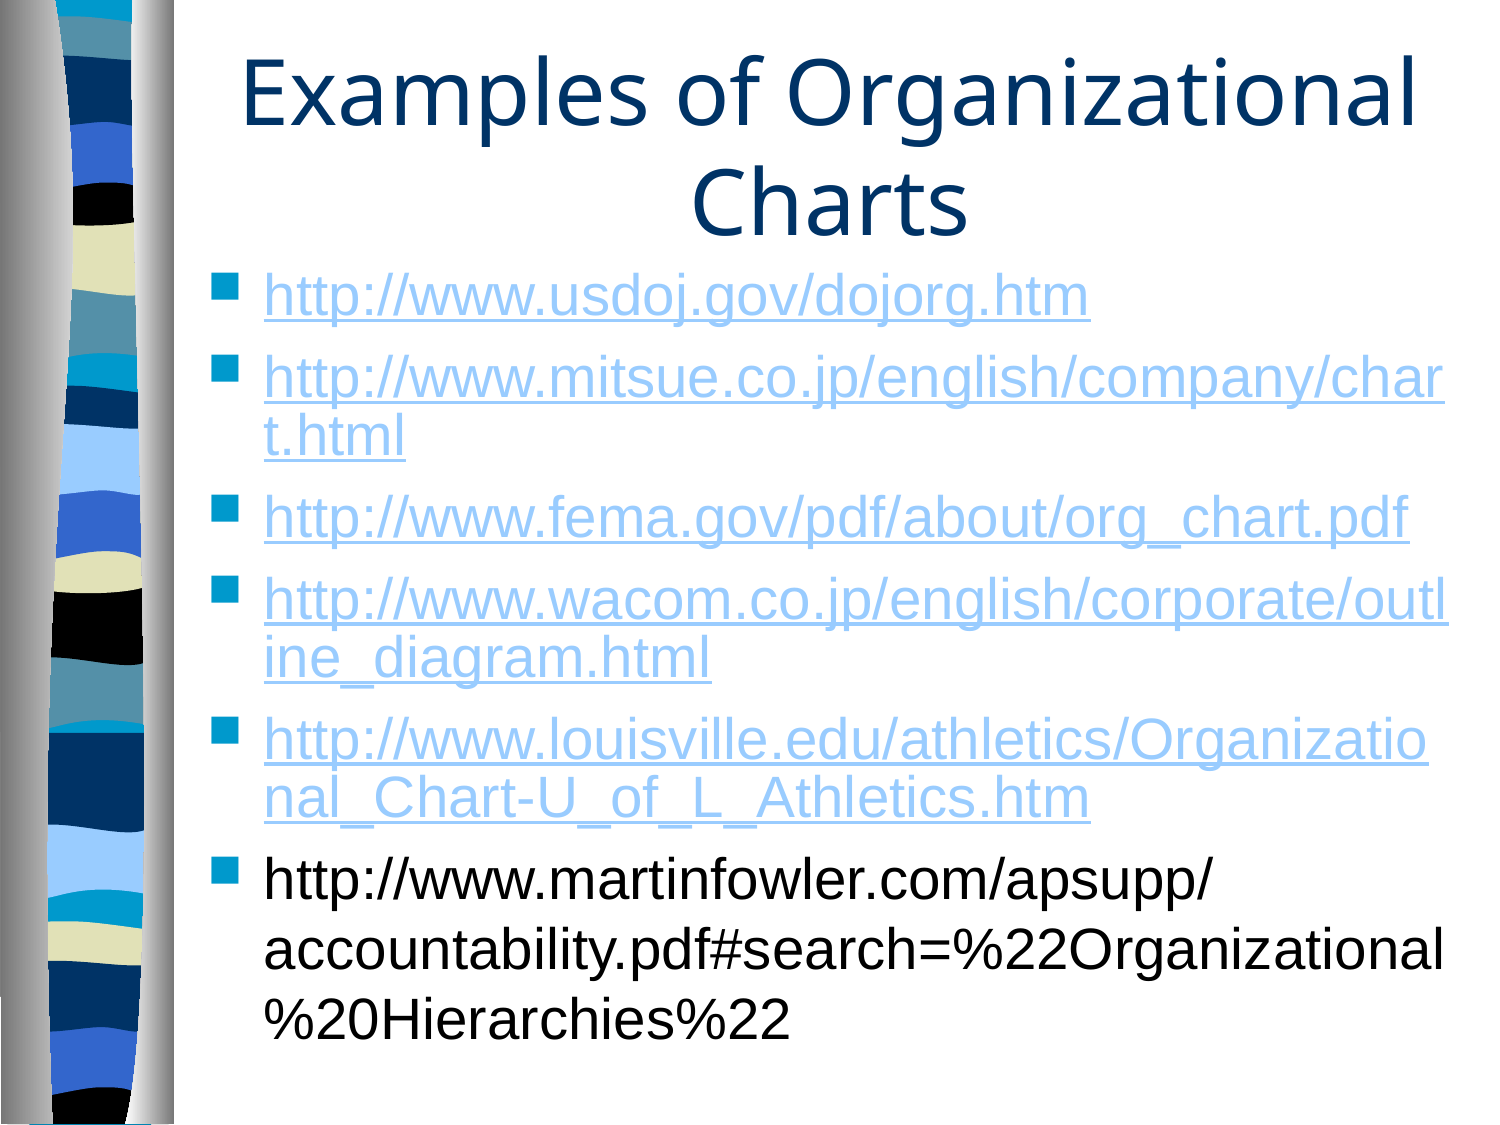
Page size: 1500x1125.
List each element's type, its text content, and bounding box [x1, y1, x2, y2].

list http://www.usdoj.gov/dojorg.htm http://www.mitsue.co.jp/english/company/chart.html http://www.fema.gov/pdf/about/org_chart.pdf http://www.wacom.co.jp/english/corporate/outline_diagram.html http://www.louisville.edu/athletics/Organizational_Chart-U_of_L_Athletics.htm http://www.martinfowler.com/apsupp/accountability.pdf#search=%22Organizational%20Hierarchies%22 [192, 249, 1468, 1125]
title Examples of Organizational Charts [192, 49, 1468, 238]
